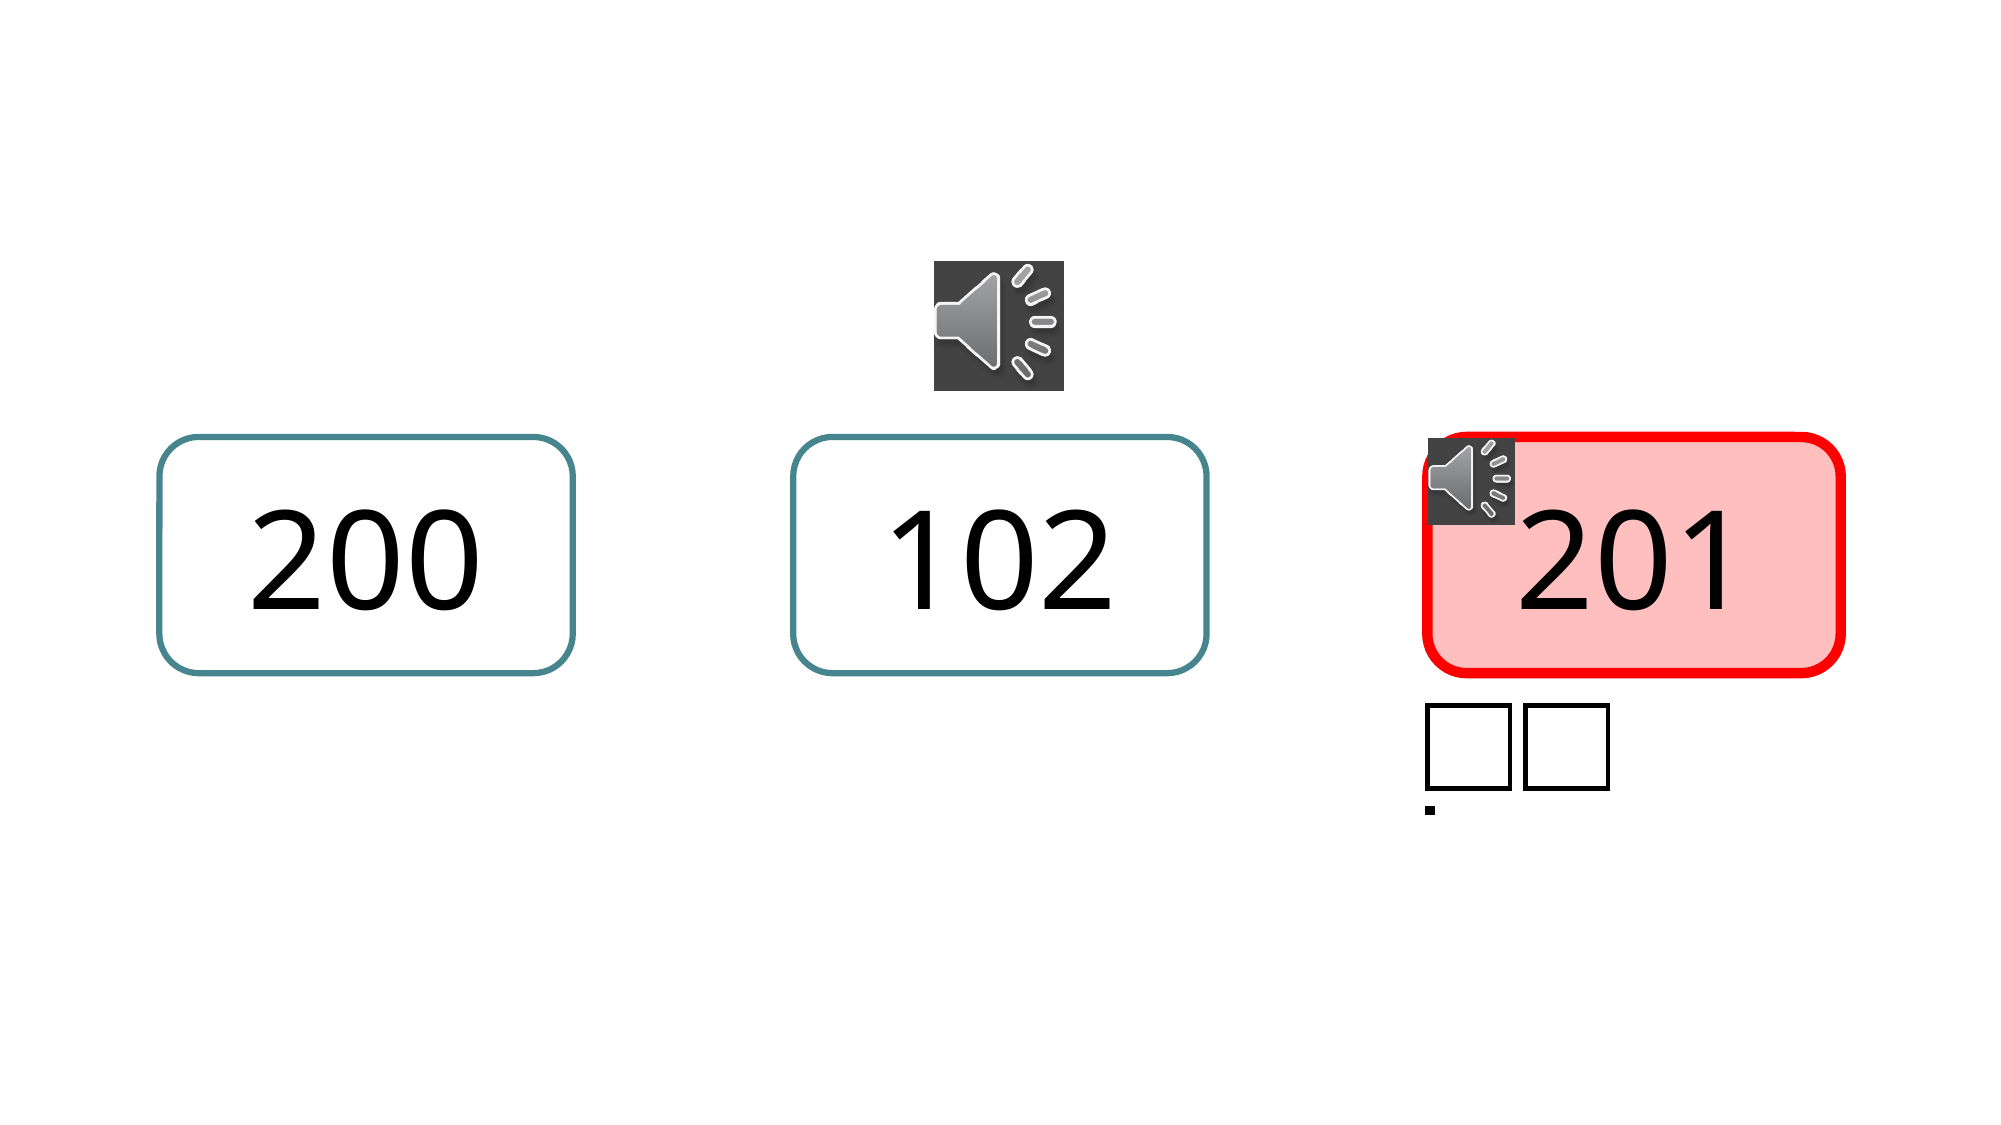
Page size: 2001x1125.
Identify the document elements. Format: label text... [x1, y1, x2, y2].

text_box 102 [793, 436, 1207, 674]
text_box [1427, 705, 1608, 789]
text_box 200 [158, 435, 574, 675]
picture [1427, 436, 1516, 526]
picture [932, 259, 1065, 392]
text_box 201 [1427, 436, 1841, 674]
